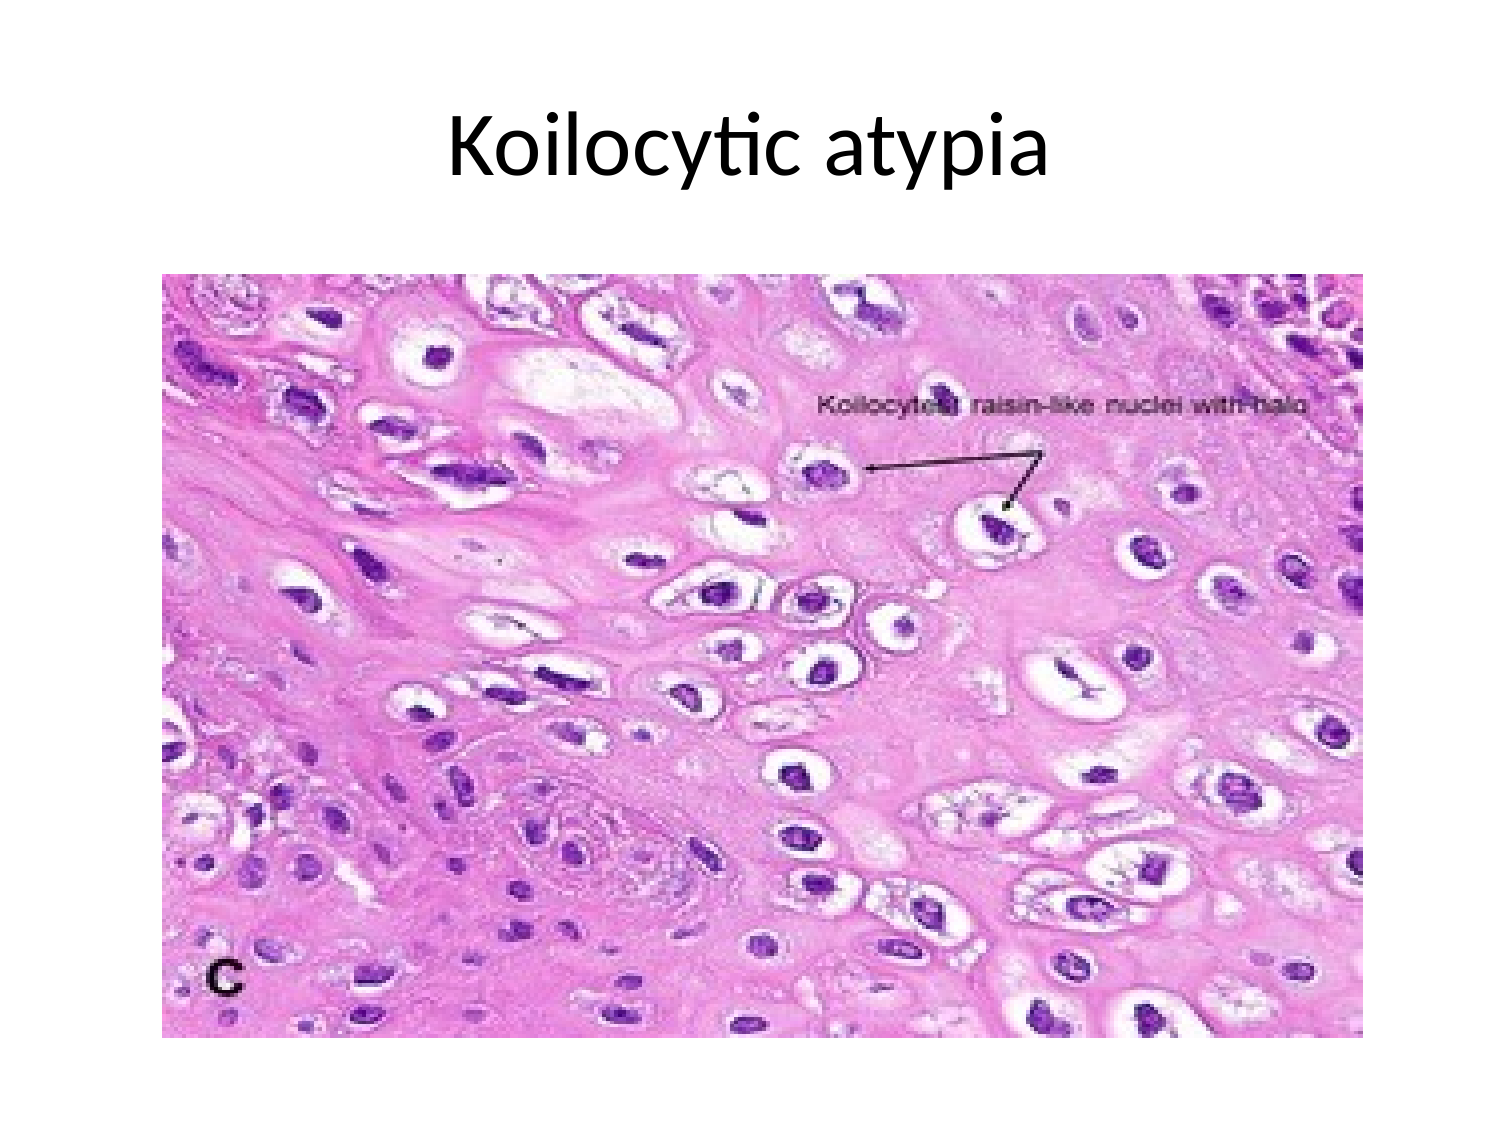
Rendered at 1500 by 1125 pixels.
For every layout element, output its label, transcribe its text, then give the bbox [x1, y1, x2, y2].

title Koilocytic atypia [75, 45, 1425, 233]
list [162, 274, 1363, 1038]
